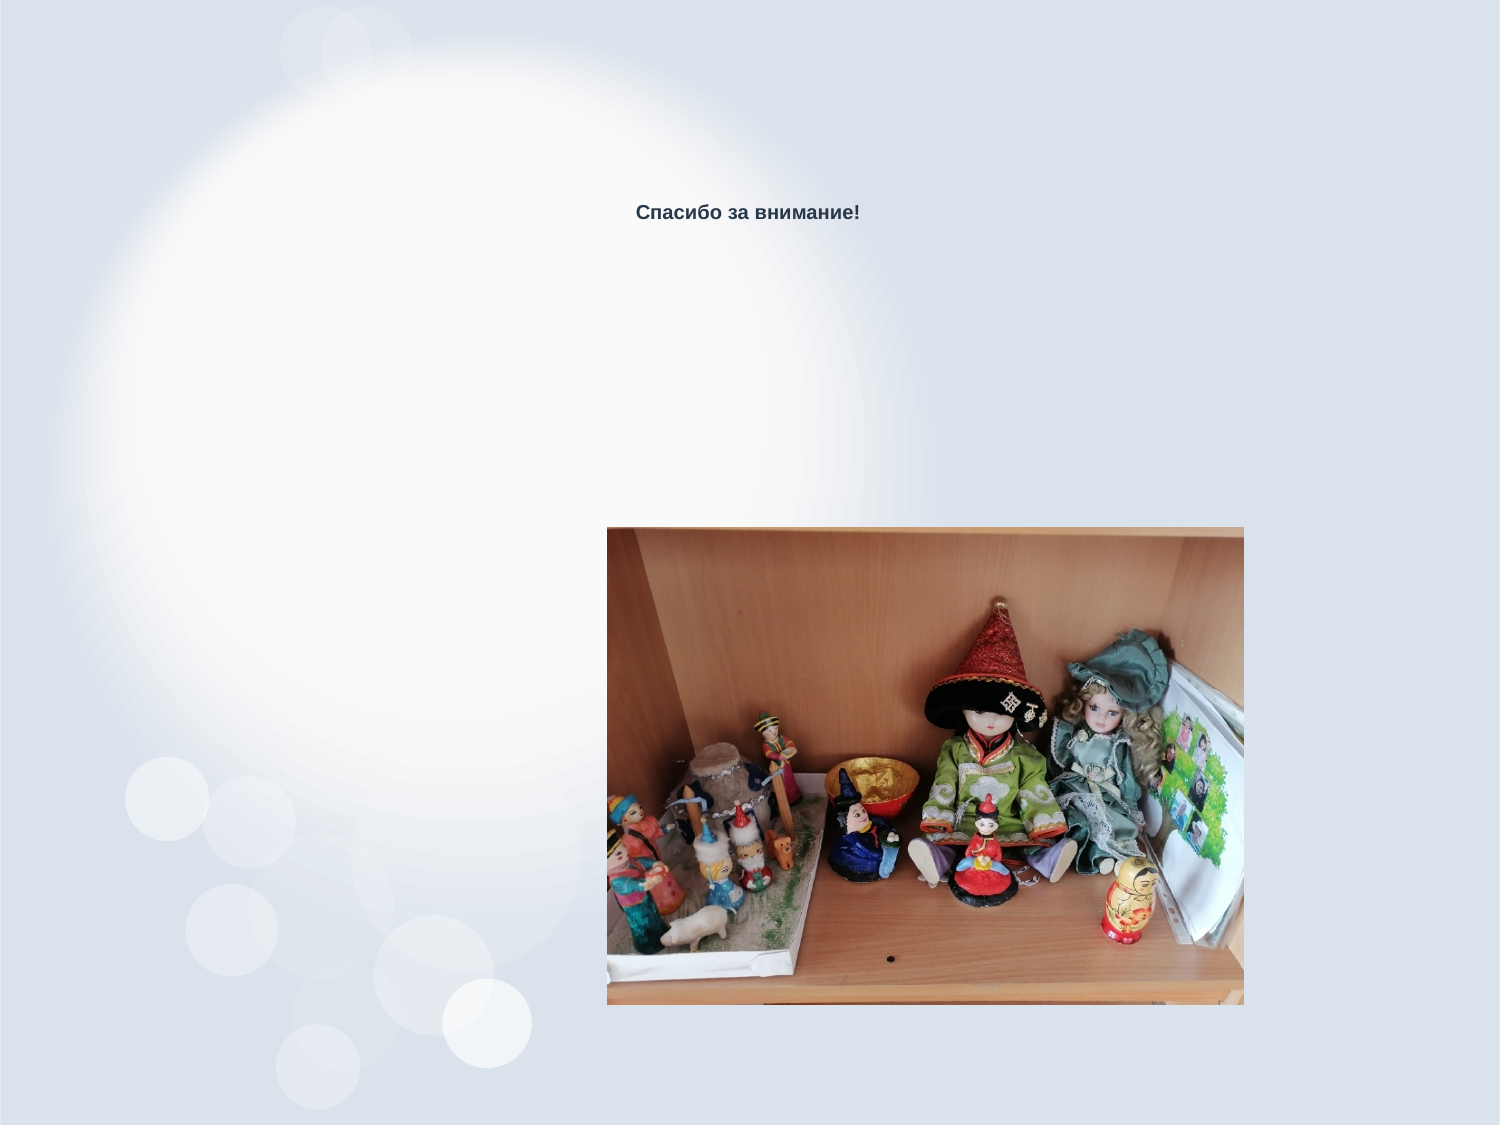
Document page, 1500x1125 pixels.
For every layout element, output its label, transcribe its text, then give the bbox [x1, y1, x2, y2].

title Спасибо за внимание! [96, 45, 1400, 233]
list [606, 527, 1245, 1006]
